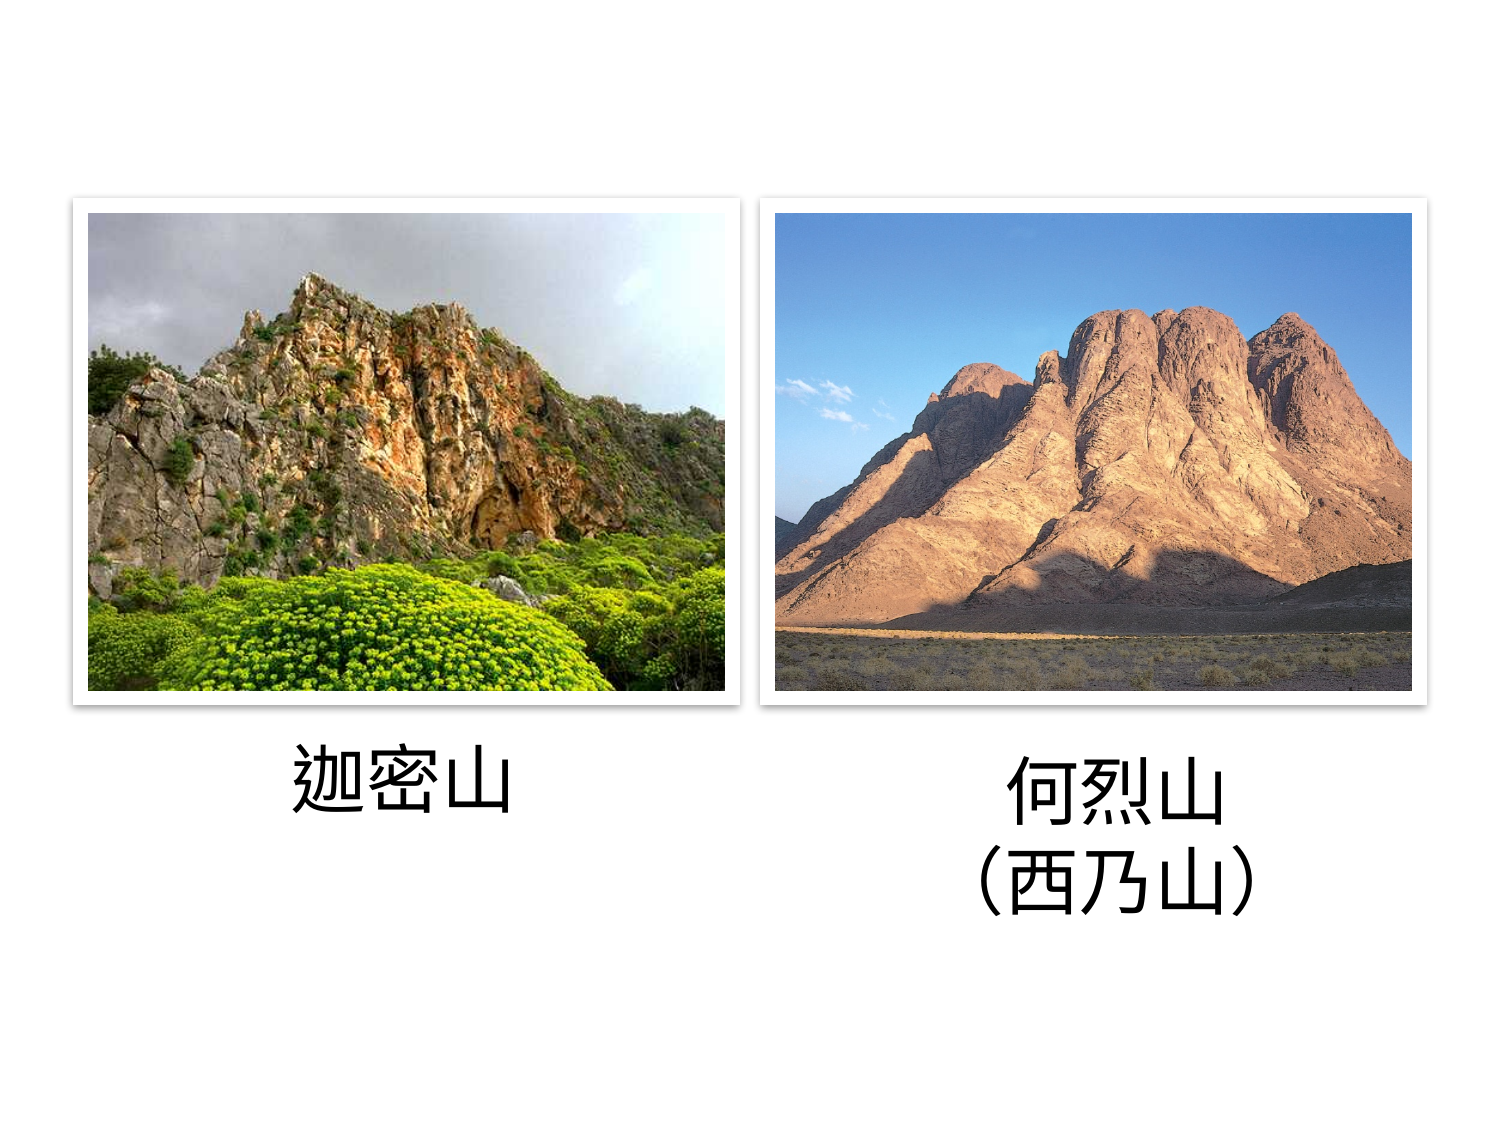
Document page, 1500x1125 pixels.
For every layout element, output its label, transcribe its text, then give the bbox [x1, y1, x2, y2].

picture [774, 212, 1413, 691]
picture [87, 212, 726, 691]
text_box 何烈山 （西乃山） [914, 737, 1320, 933]
text_box 迦密山 [276, 724, 532, 830]
